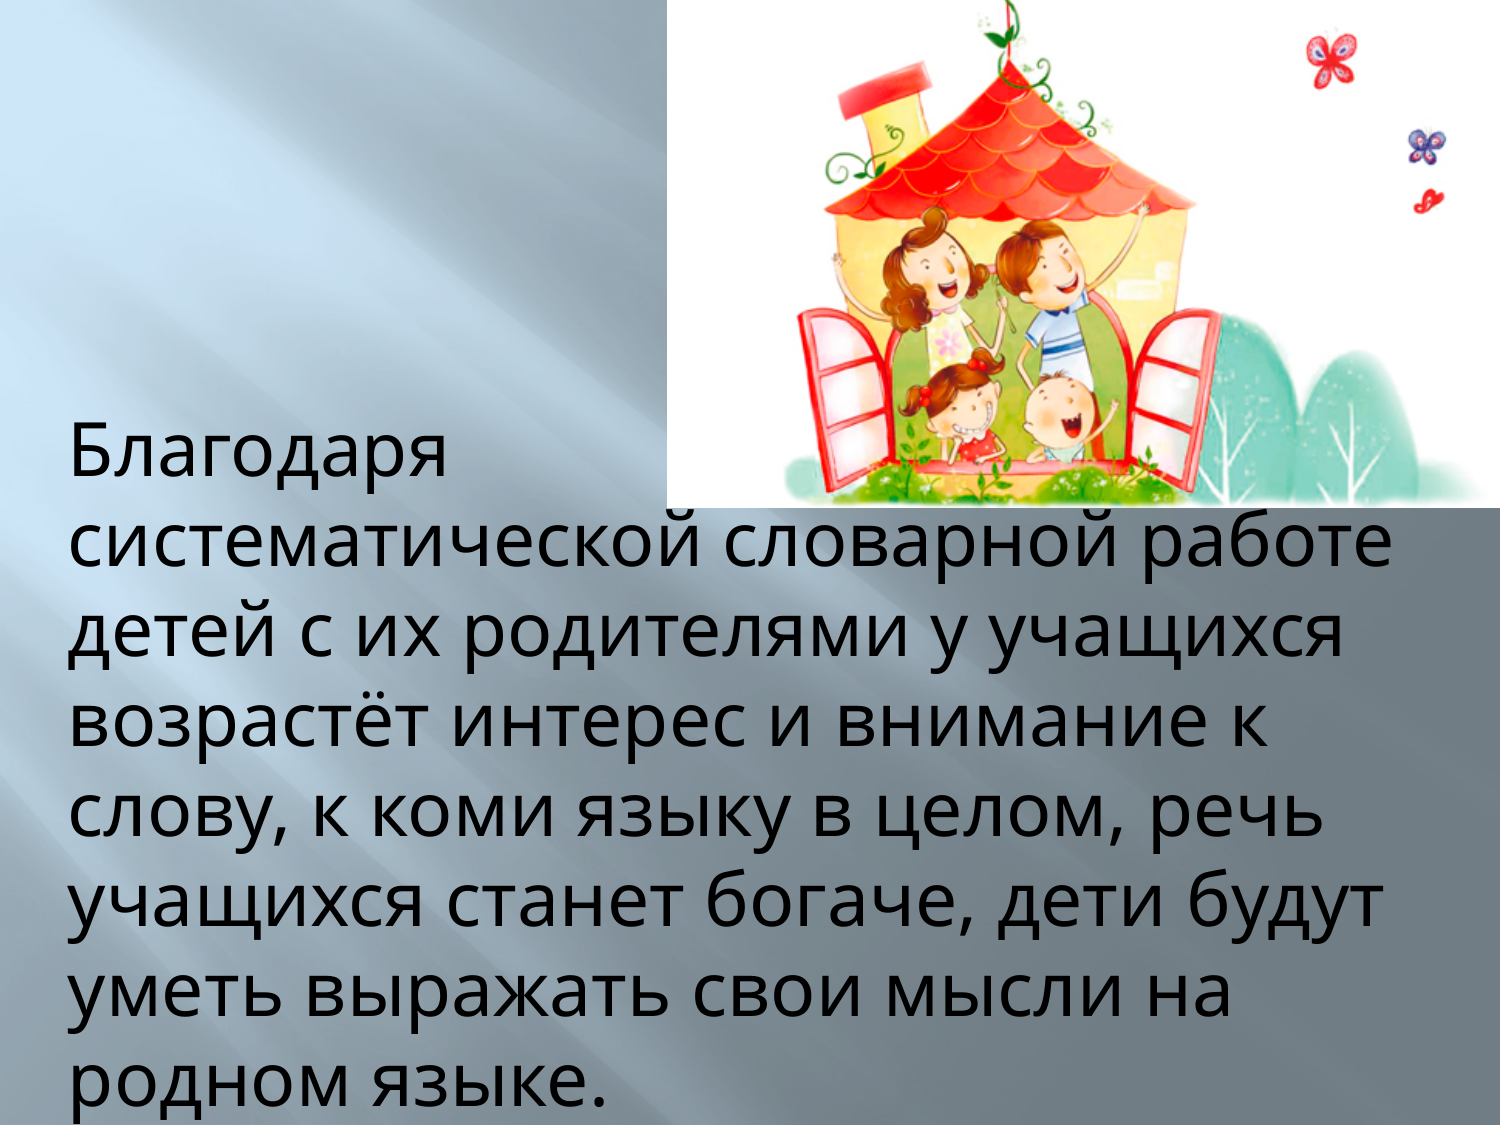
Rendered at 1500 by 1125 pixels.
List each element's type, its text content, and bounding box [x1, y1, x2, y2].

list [667, 0, 1500, 509]
title Благодаря систематической словарной работе детей с их родителями у учащихся возрастёт интерес и внимание к слову, к коми языку в целом, речь учащихся станет богаче, дети будут уметь выражать свои мысли на родном языке. [53, 397, 1500, 1125]
